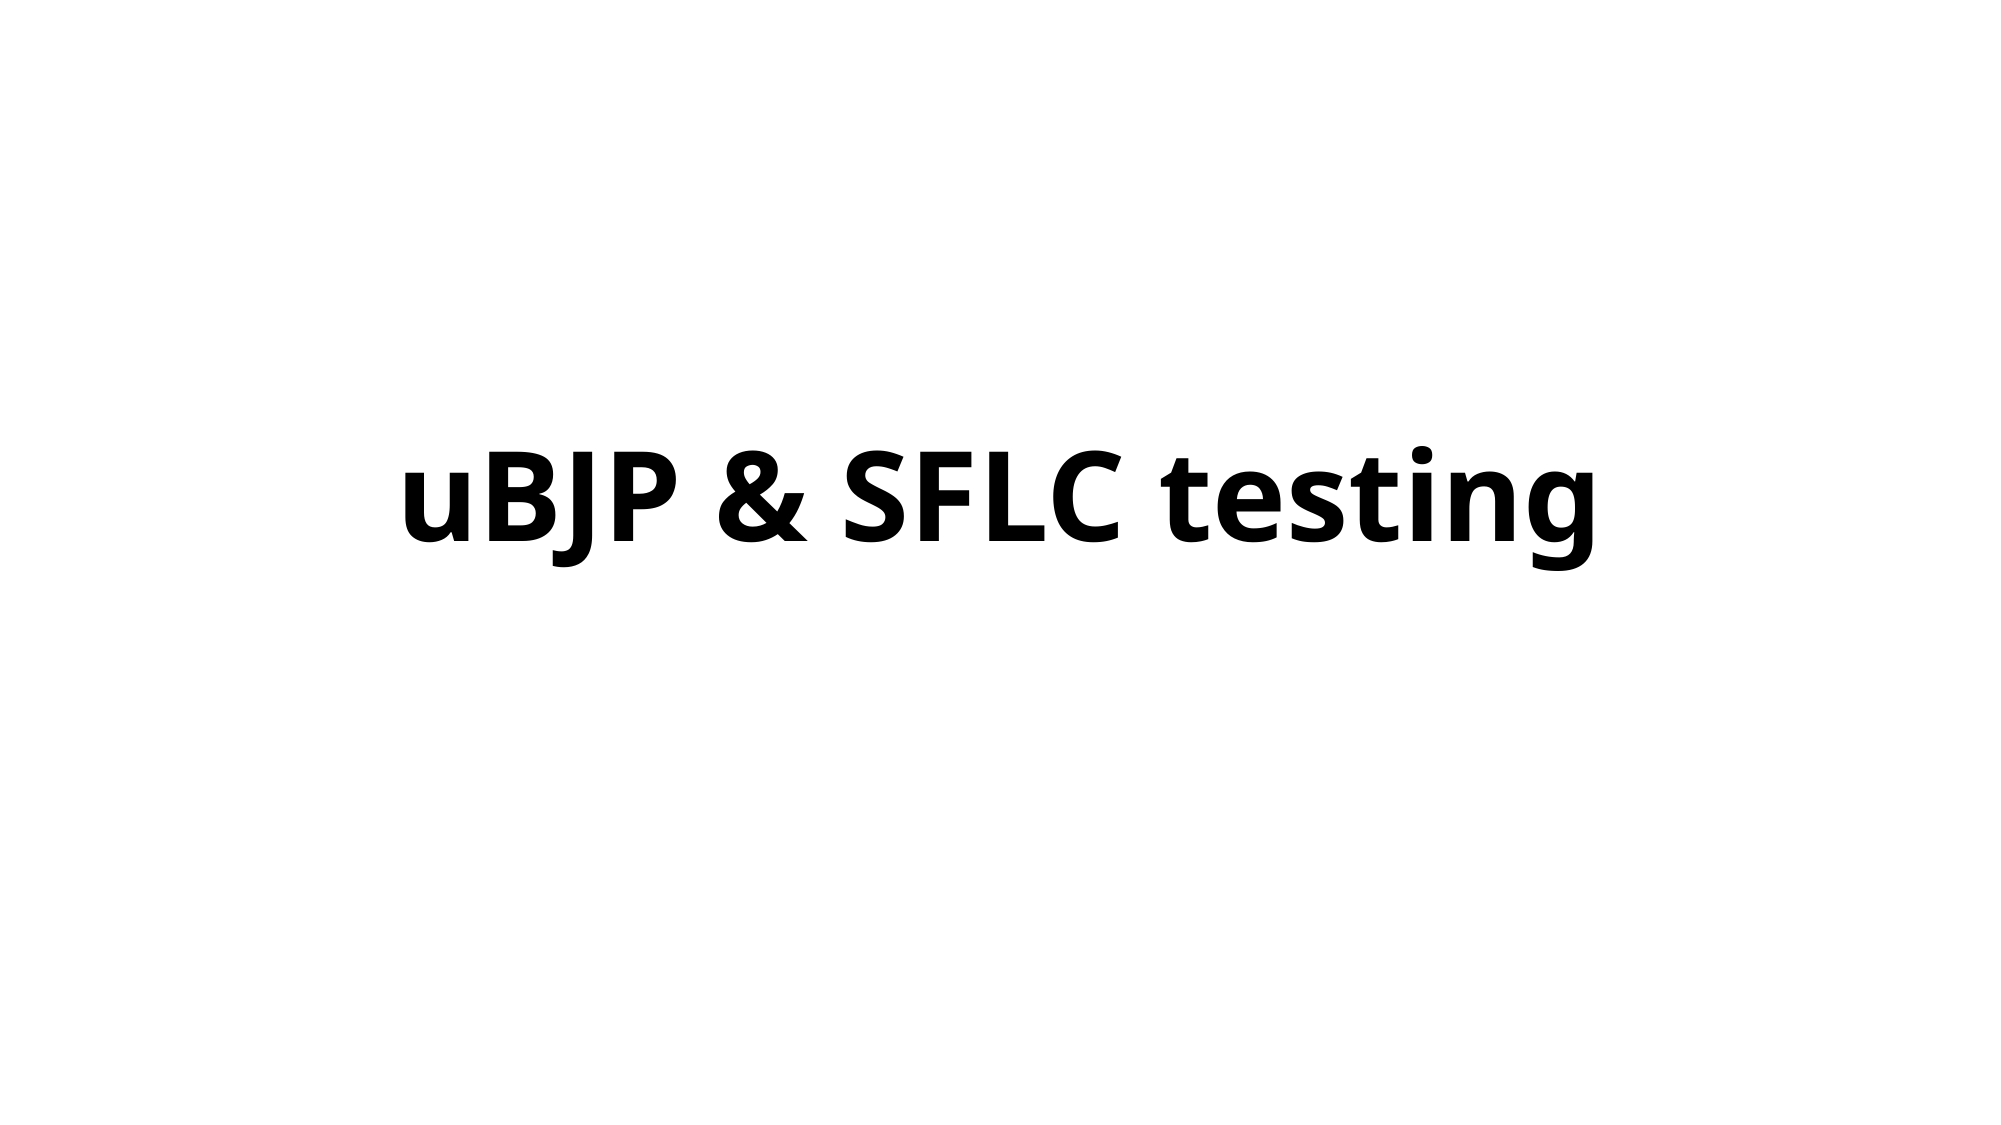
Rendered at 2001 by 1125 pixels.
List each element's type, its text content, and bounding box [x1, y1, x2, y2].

title uBJP & SFLC testing [249, 184, 1750, 576]
